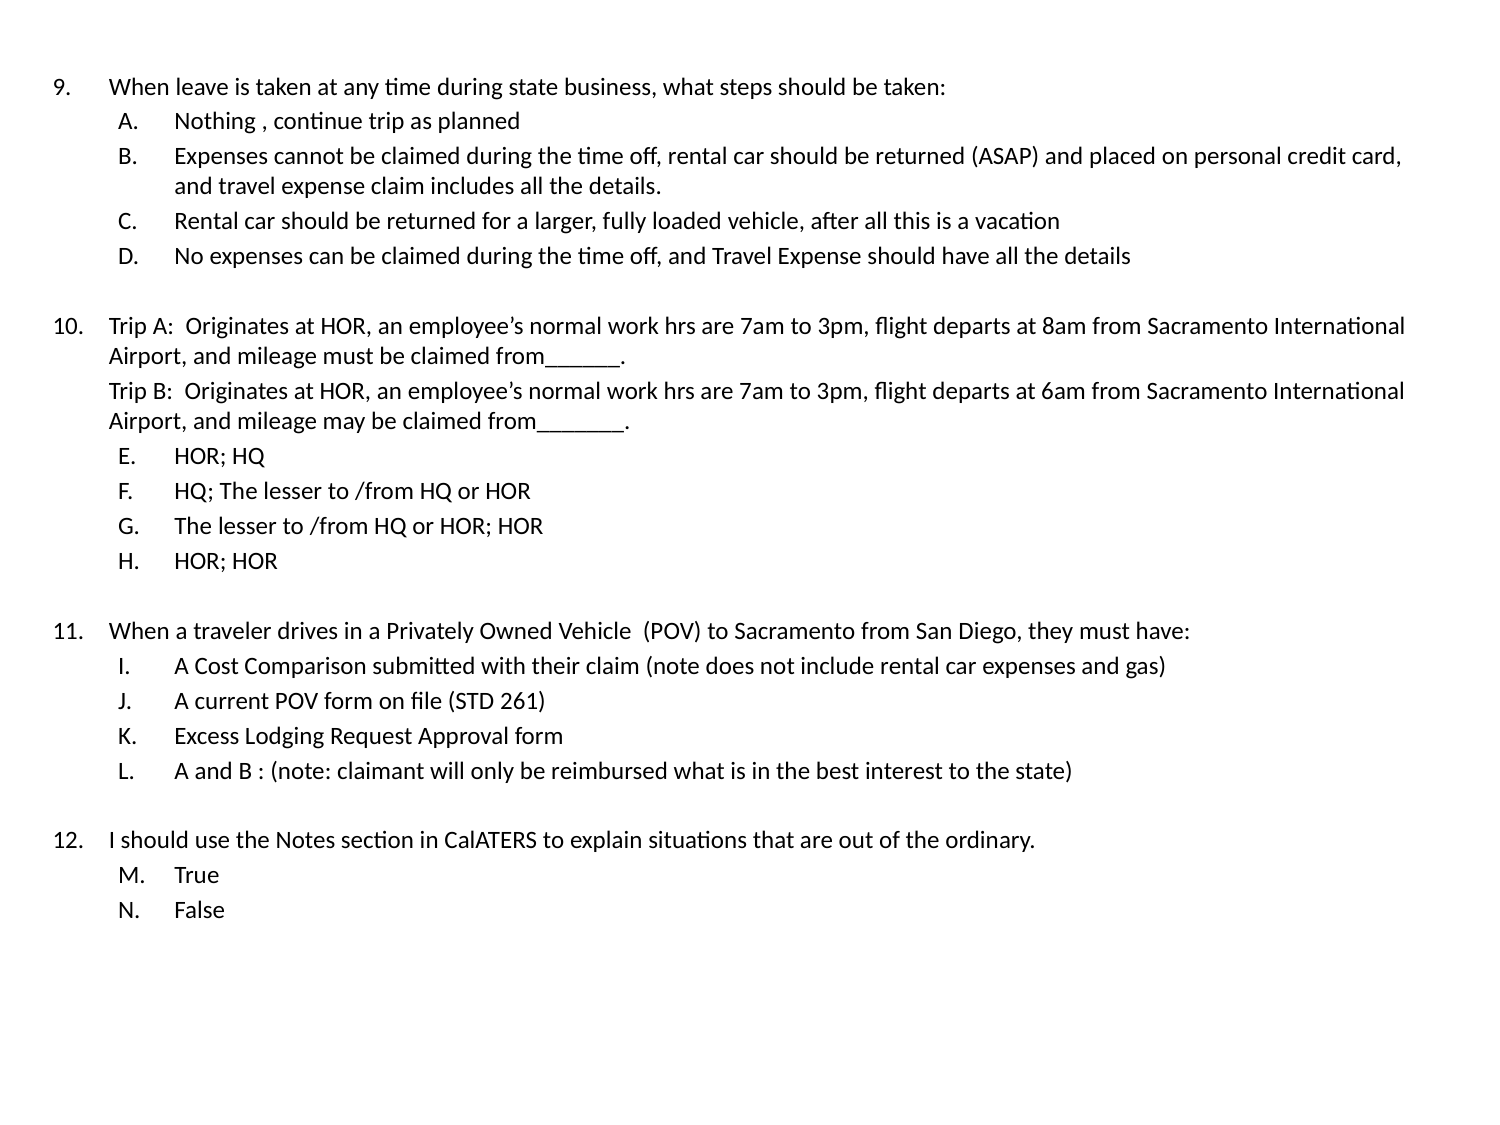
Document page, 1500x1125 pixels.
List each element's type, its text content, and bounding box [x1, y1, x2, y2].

list 9. When leave is taken at any time during state business, what steps should be taken: Nothing , continue trip as planned Expenses cannot be claimed during the time off, rental car should be returned (ASAP) and placed on personal credit card, and travel expense claim includes all the details. Rental car should be returned for a larger, fully loaded vehicle, after all this is a vacation No expenses can be claimed during the time off, and Travel Expense should have all the details 10. Trip A: Originates at HOR, an employee’s normal work hrs are 7am to 3pm, flight departs at 8am from Sacramento International Airport, and mileage must be claimed from______. Trip B: Originates at HOR, an employee’s normal work hrs are 7am to 3pm, flight departs at 6am from Sacramento International Airport, and mileage may be claimed from_______. HOR; HQ HQ; The lesser to /from HQ or HOR The lesser to /from HQ or HOR; HOR HOR; HOR 11. When a traveler drives in a Privately Owned Vehicle (POV) to Sacramento from San Diego, they must have: A Cost Comparison submitted with their claim (note does not include rental car expenses and gas) A current POV form on file (STD 261) Excess Lodging Request Approval form A and B : (note: claimant will only be reimbursed what is in the best interest to the state) 12. I should use the Notes section in CalATERS to explain situations that are out of the ordinary. True False [37, 62, 1451, 1063]
